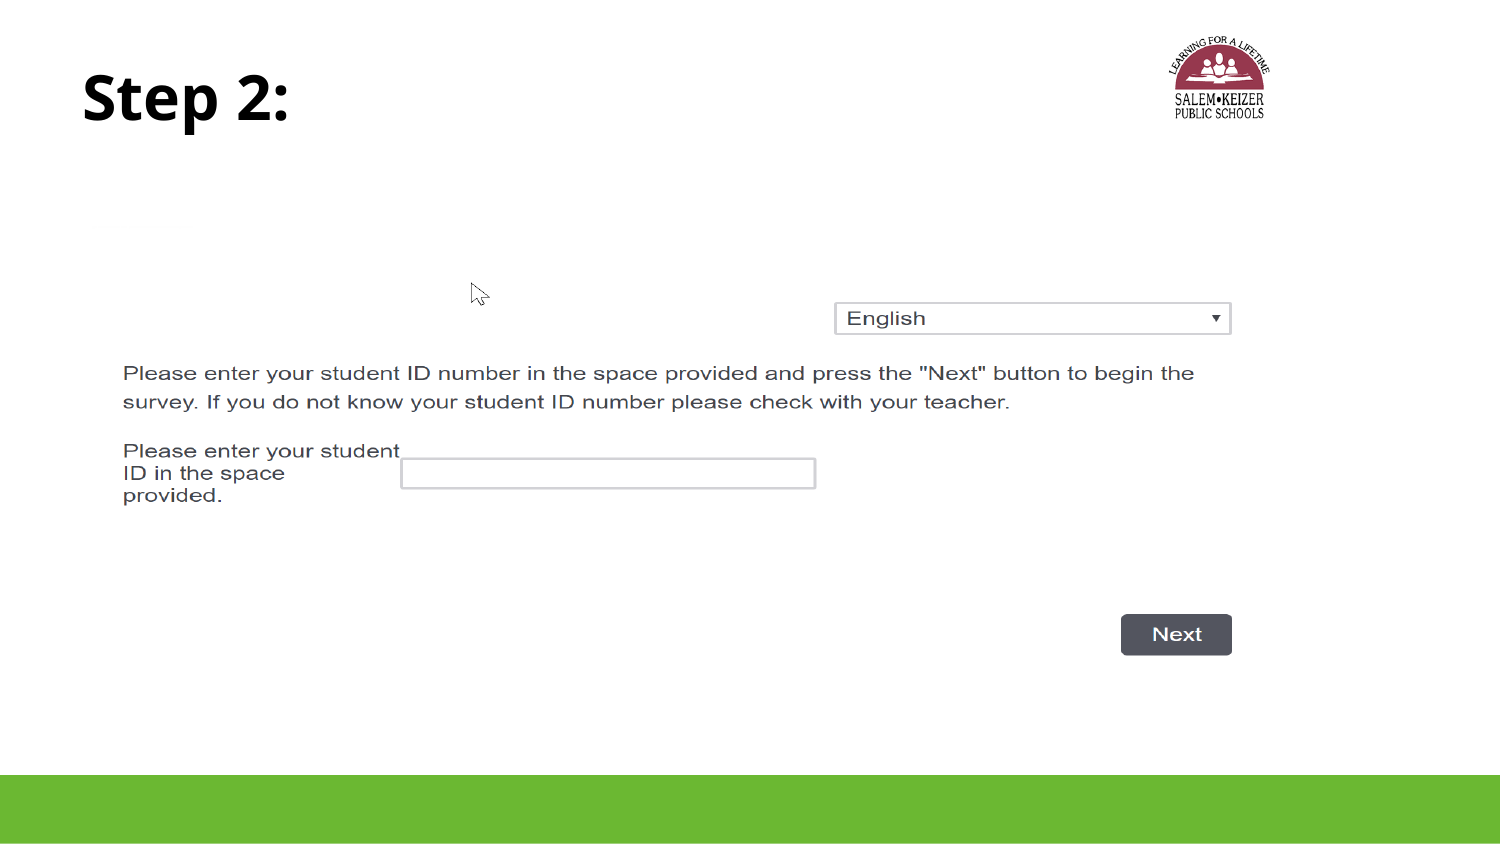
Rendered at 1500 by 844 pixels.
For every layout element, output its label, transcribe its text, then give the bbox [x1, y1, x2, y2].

text_box [0, 775, 1500, 844]
picture [1162, 19, 1276, 133]
text_box Step 2: [67, 43, 1126, 126]
picture [0, 225, 1500, 768]
